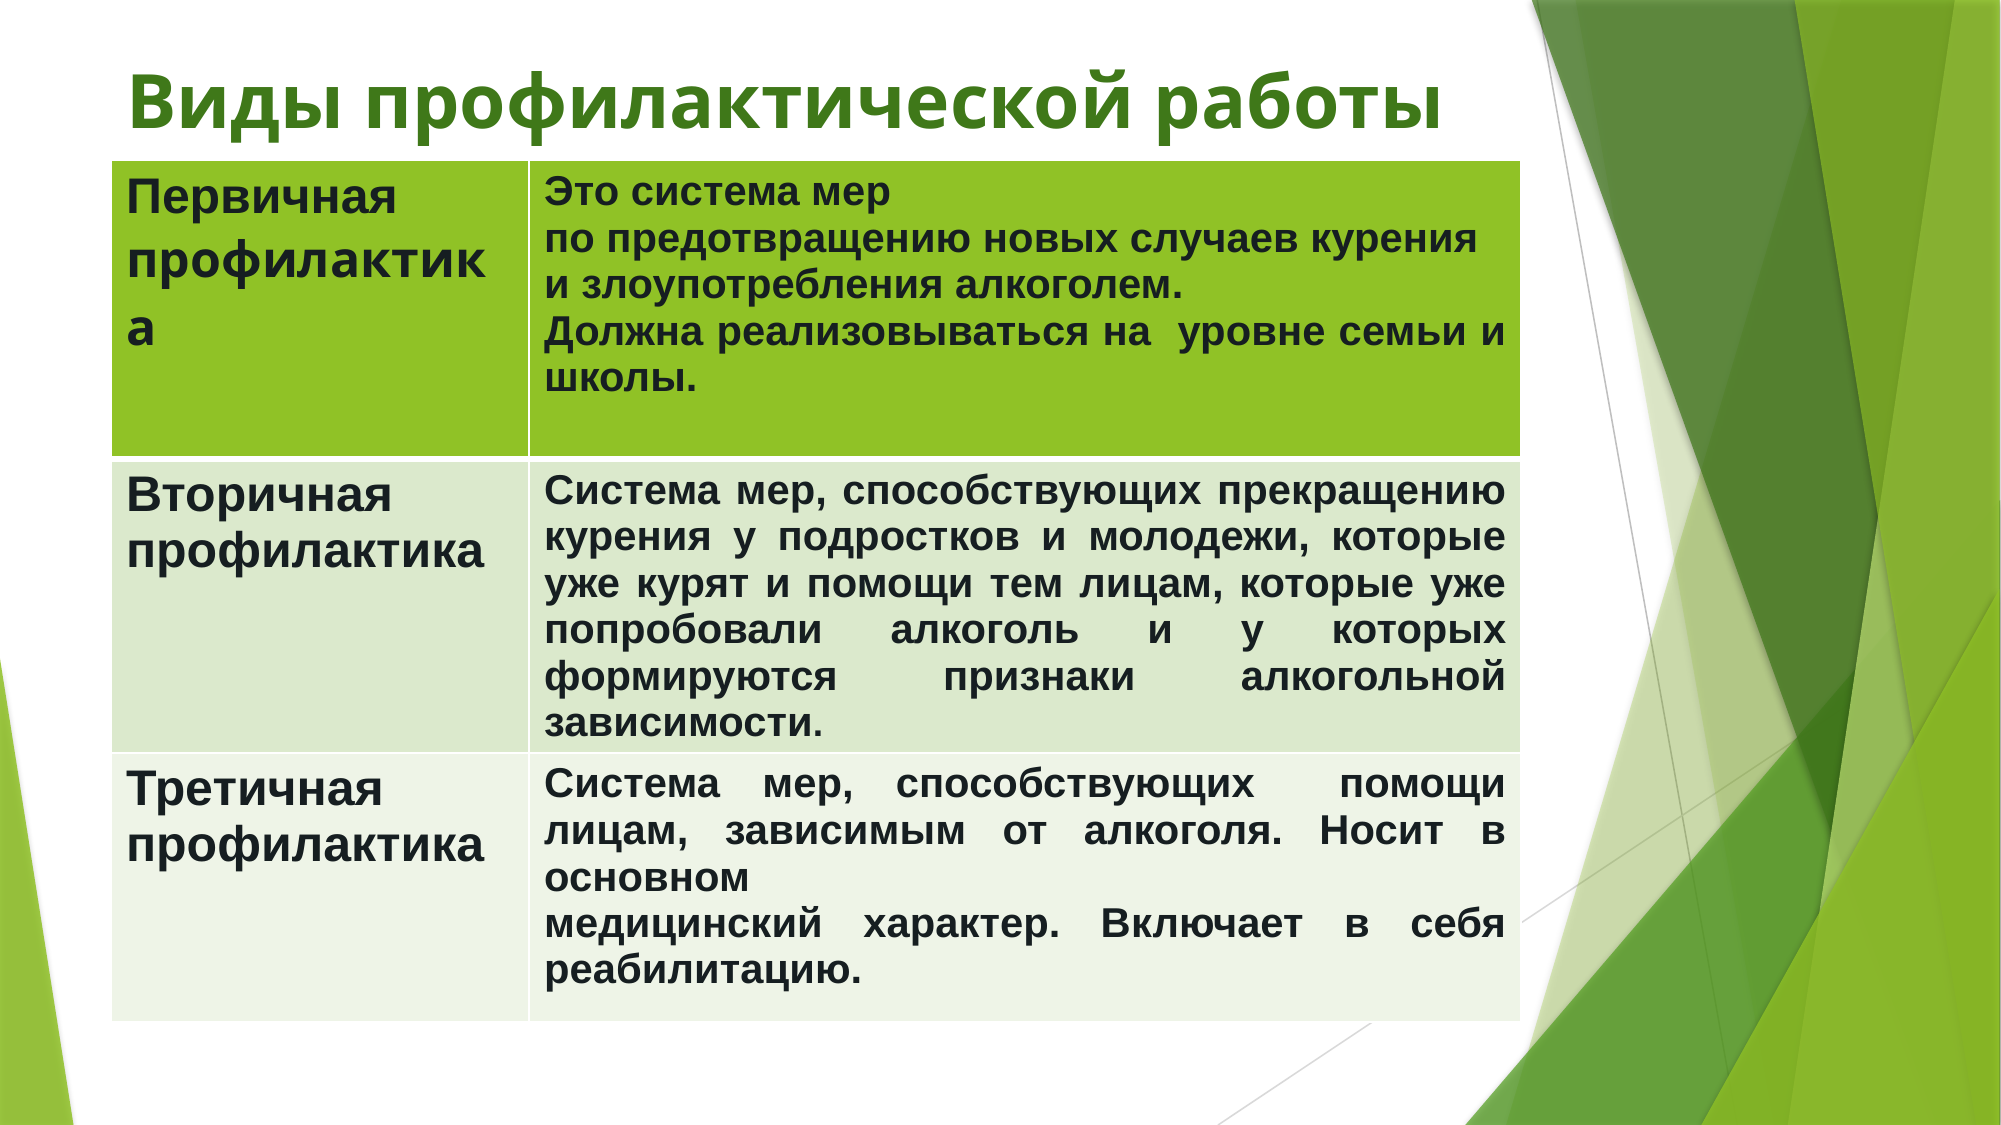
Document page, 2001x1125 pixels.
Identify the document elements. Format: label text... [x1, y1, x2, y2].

table_header Это система мер по предотвращению новых случаев курения и злоупотребления алкоголем. Должна реализовываться на уровне семьи и школы. [530, 161, 1520, 456]
table_header Первичная профилактика [112, 161, 528, 456]
table_cell Система мер, способствующих прекращению курения у подростков и молодежи, которые уже курят и помощи тем лицам, которые уже попробовали алкоголь и у которых формируются признаки алкогольной зависимости. [530, 462, 1520, 752]
table_cell Система мер, способствующих помощи лицам, зависимым от алкоголя. Носит в основном медицинский характер. Включает в себя реабилитацию. [530, 754, 1520, 1021]
title Виды профилактической работы [111, 45, 1522, 160]
table_cell Третичная профилактика [112, 754, 528, 1021]
table_cell Вторичная профилактика [112, 462, 528, 752]
